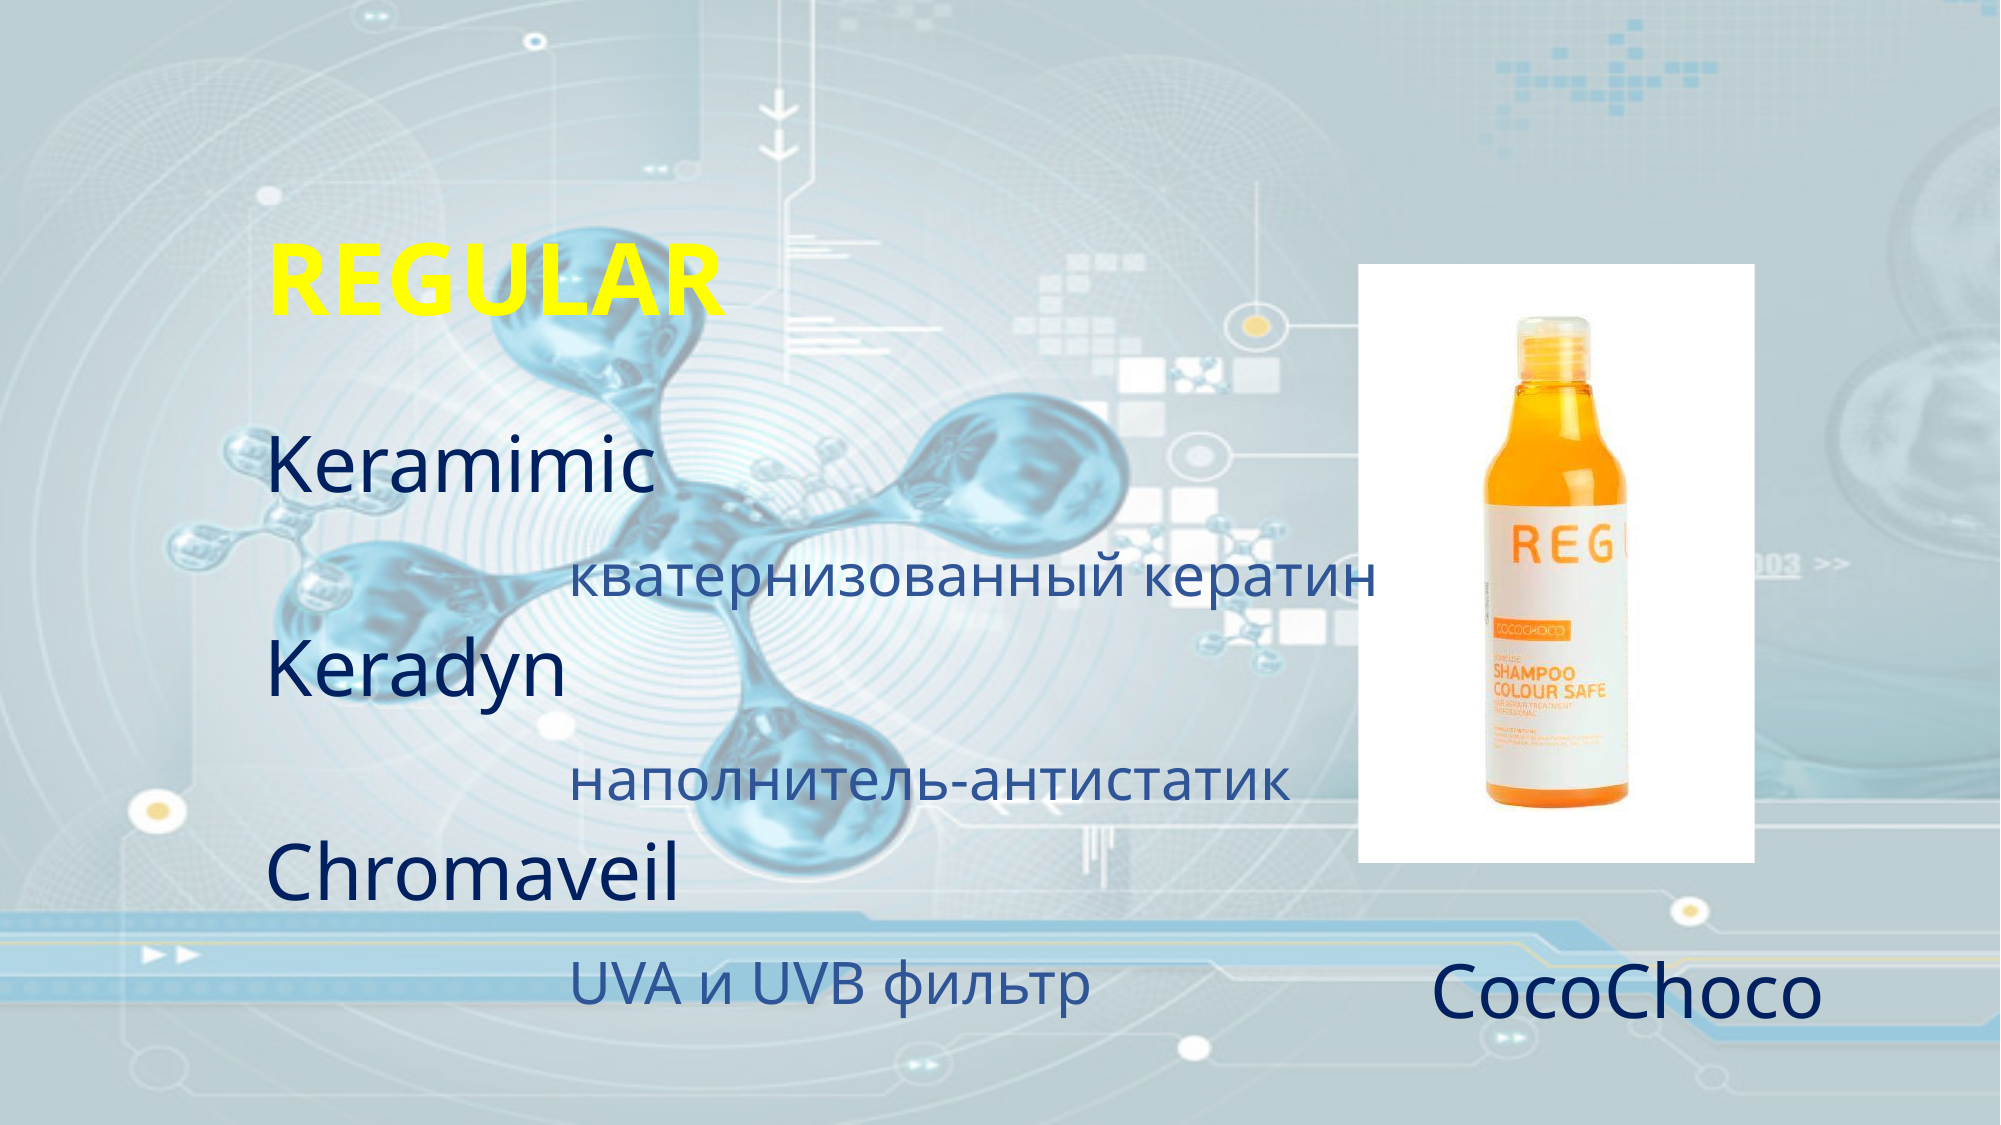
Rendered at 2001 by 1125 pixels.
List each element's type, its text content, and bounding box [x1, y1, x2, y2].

text_box CocoChoco [1373, 935, 1883, 1041]
picture [1358, 264, 1755, 863]
title REGULAR [249, 184, 1750, 345]
text_box Keradyn наполнитель-антистатик [249, 621, 1358, 825]
text_box Chromaveil UVA и UVB фильтр [249, 825, 1750, 1030]
text_box Keramimic кватернизованный кератин [249, 417, 1358, 621]
